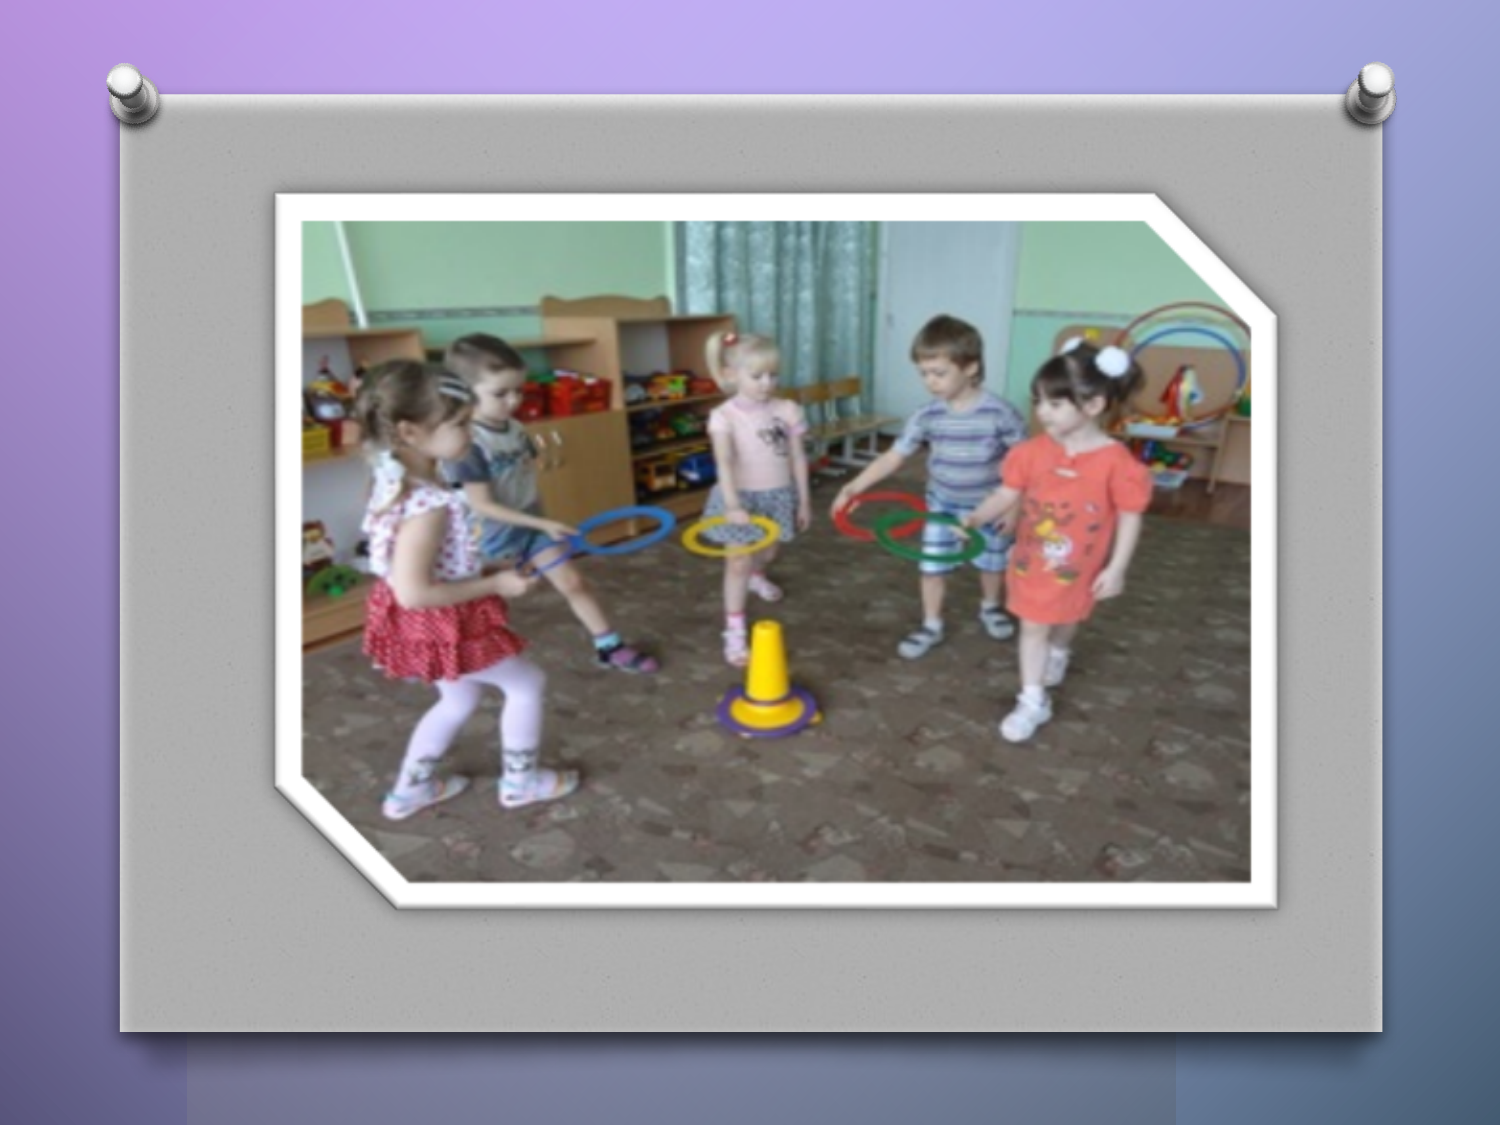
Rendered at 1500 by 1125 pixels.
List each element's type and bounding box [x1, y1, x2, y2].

picture [1317, 35, 1439, 156]
picture [75, 29, 198, 153]
picture [241, 160, 1310, 941]
